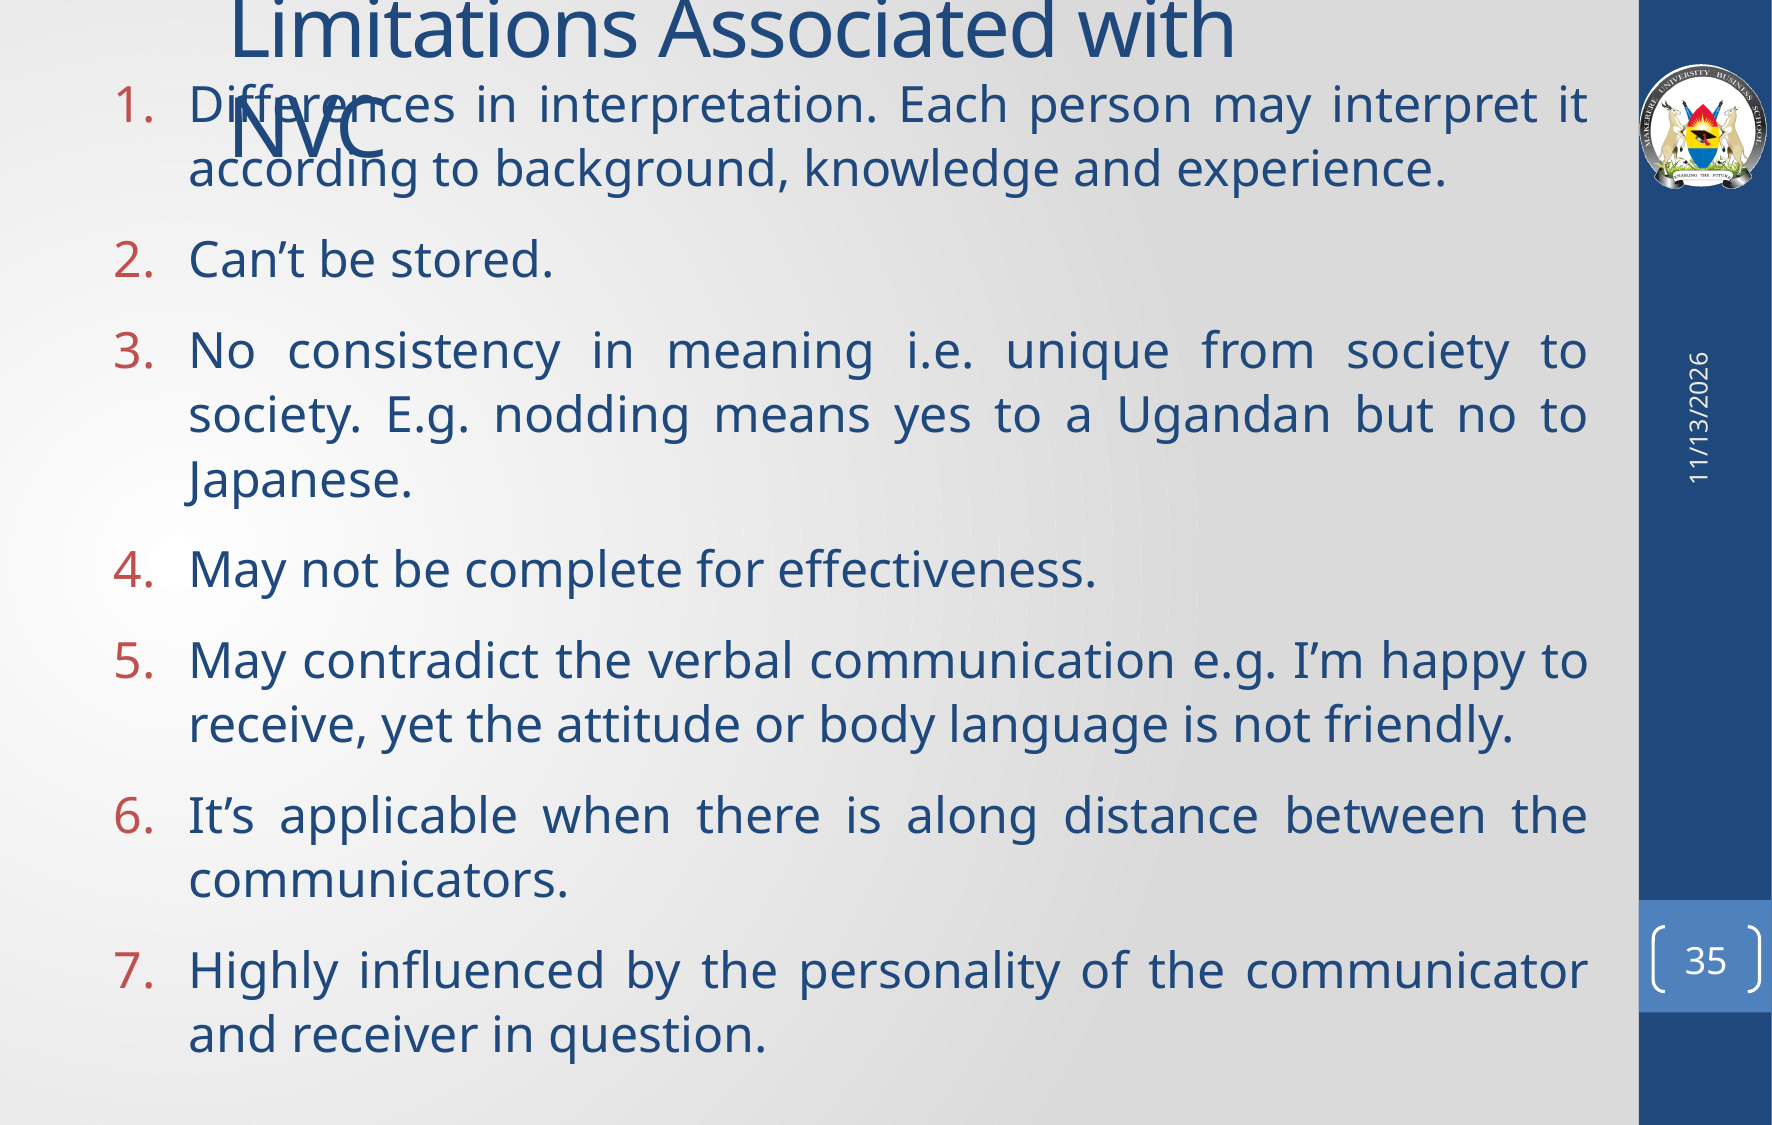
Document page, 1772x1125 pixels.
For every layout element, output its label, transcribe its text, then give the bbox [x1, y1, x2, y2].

text_box Differences in interpretation. Each person may interpret it according to background, knowledge and experience. Can’t be stored. No consistency in meaning i.e. unique from society to society. E.g. nodding means yes to a Ugandan but no to Japanese. May not be complete for effectiveness. May contradict the verbal communication e.g. I’m happy to receive, yet the attitude or body language is not friendly. It’s applicable when there is along distance between the communicators. Highly influenced by the personality of the communicator and receiver in question. [23, 148, 1605, 1071]
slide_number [1664, 206, 1735, 501]
text_box Limitations Associated with NVC [212, 0, 1430, 148]
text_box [1629, 54, 1772, 200]
slide_number 35 [1651, 925, 1762, 994]
